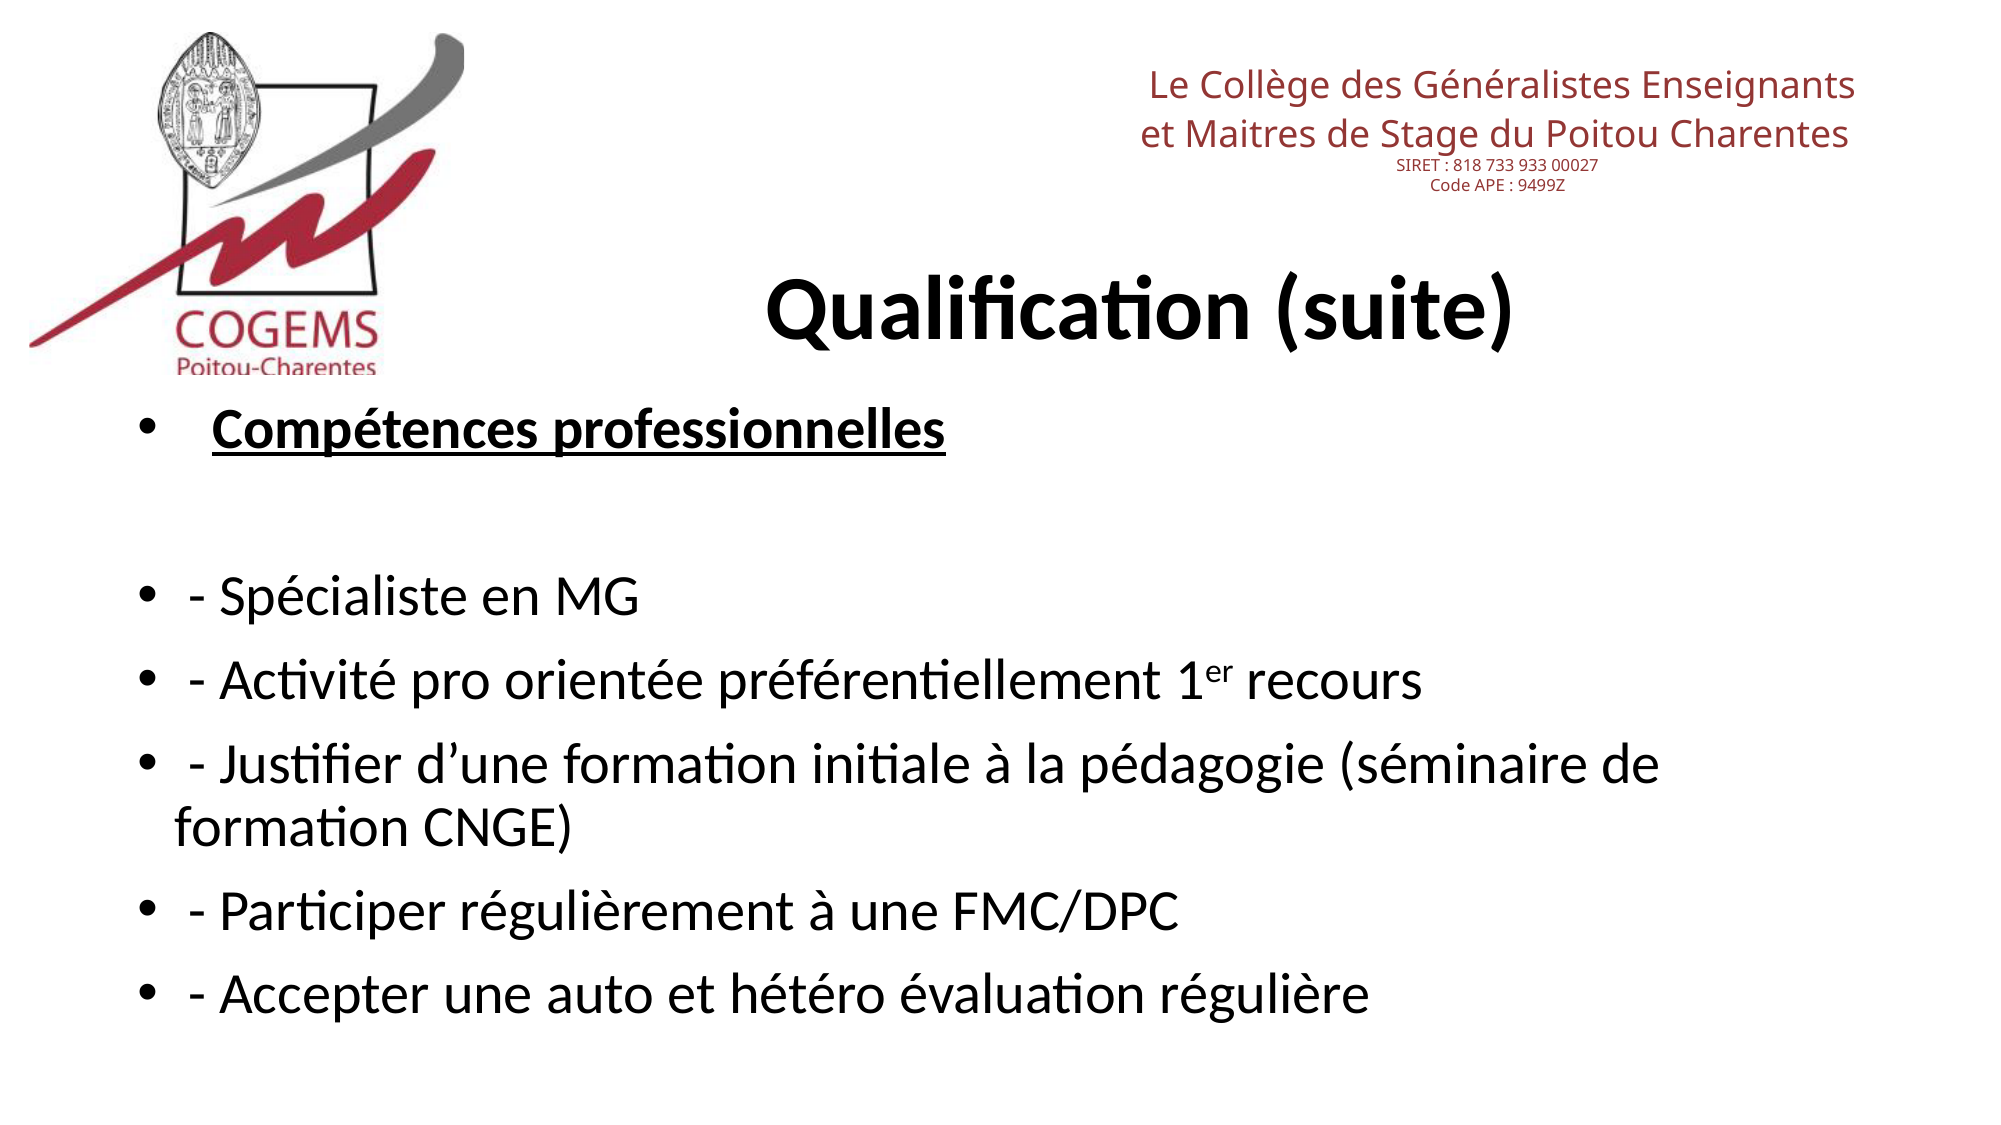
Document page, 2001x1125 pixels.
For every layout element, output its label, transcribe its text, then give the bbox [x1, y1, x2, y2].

list Compétences professionnelles - Spécialiste en MG - Activité pro orientée préférentiellement 1er recours - Justifier d’une formation initiale à la pédagogie (séminaire de formation CNGE) - Participer régulièrement à une FMC/DPC - Accepter une auto et hétéro évaluation régulière [137, 397, 1863, 1125]
text_box Le Collège des Généralistes Enseignants et Maitres de Stage du Poitou Charentes SIRET : 818 733 933 00027 Code APE : 9499Z [999, 32, 2000, 202]
title Qualification (suite) [420, 224, 1863, 395]
picture [29, 32, 465, 376]
